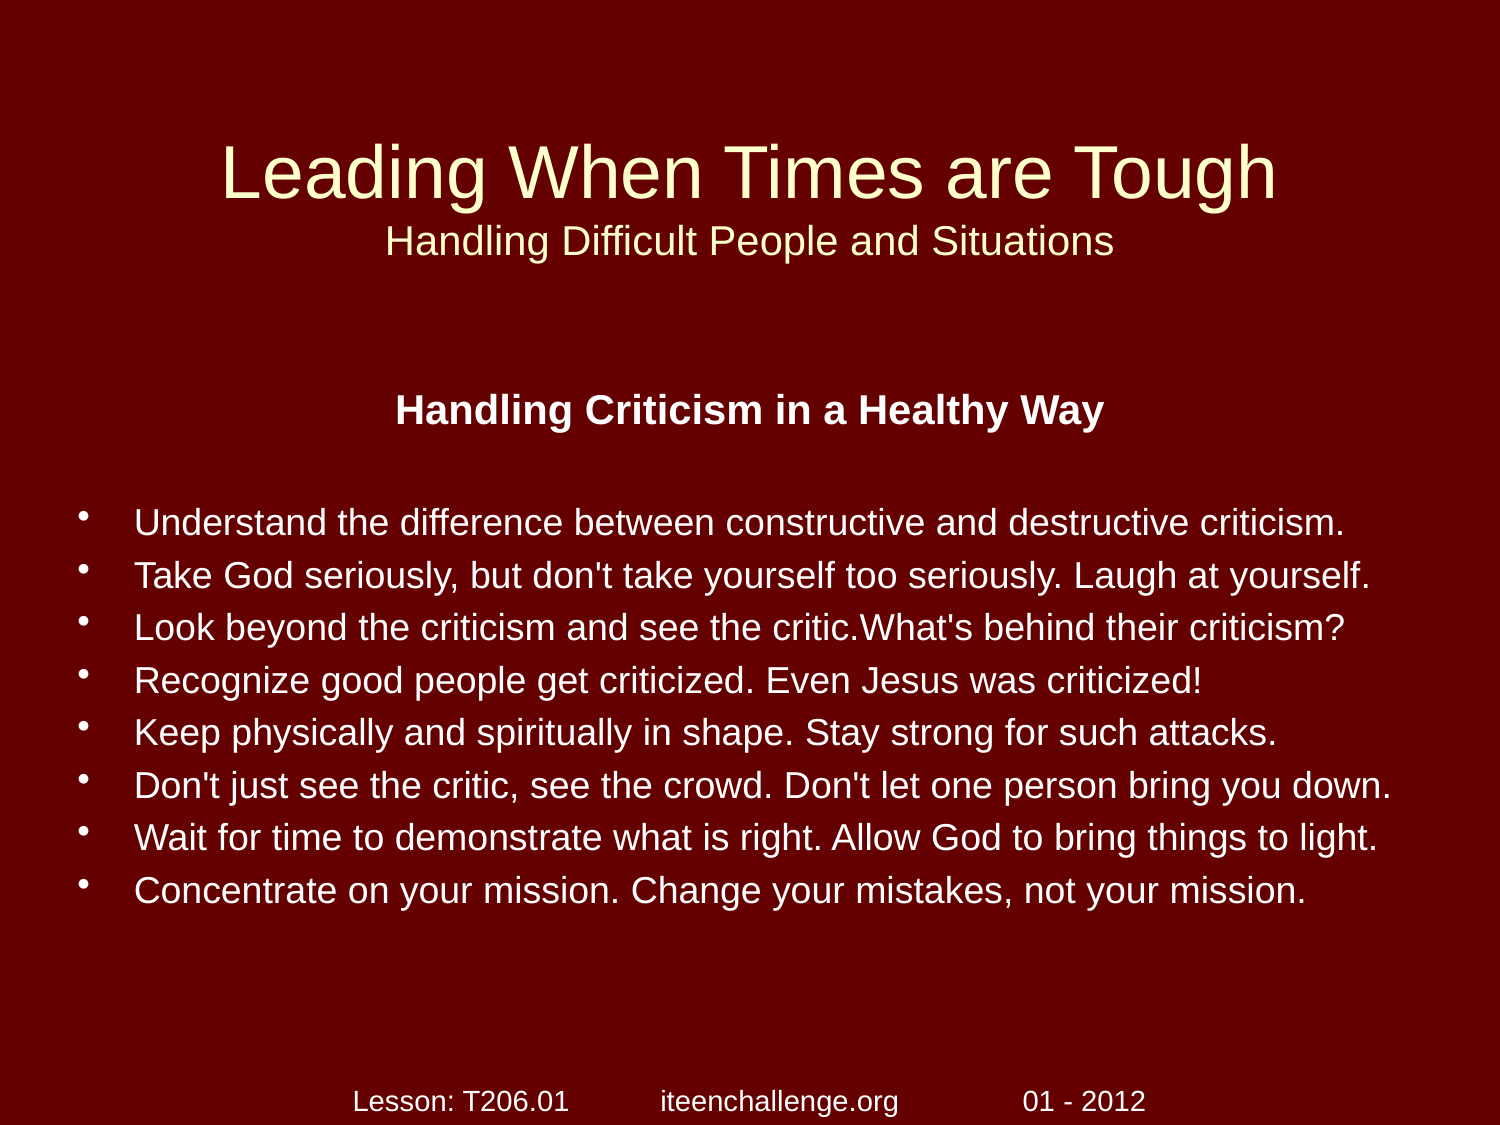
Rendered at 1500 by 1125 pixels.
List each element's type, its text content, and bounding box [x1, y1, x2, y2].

footer Lesson: T206.01 iteenchallenge.org 01 - 2012 [324, 1074, 1176, 1125]
list Handling Criticism in a Healthy Way Understand the difference between constructive and destructive criticism. Take God seriously, but don't take yourself too seriously. Laugh at yourself. Look beyond the criticism and see the critic.What's behind their criticism? Recognize good people get criticized. Even Jesus was criticized! Keep physically and spiritually in shape. Stay strong for such attacks. Don't just see the critic, see the crowd. Don't let one person bring you down. Wait for time to demonstrate what is right. Allow God to bring things to light. Concentrate on your mission. Change your mistakes, not your mission. [62, 375, 1438, 1000]
title Leading When Times are Tough Handling Difficult People and Situations [112, 99, 1388, 288]
